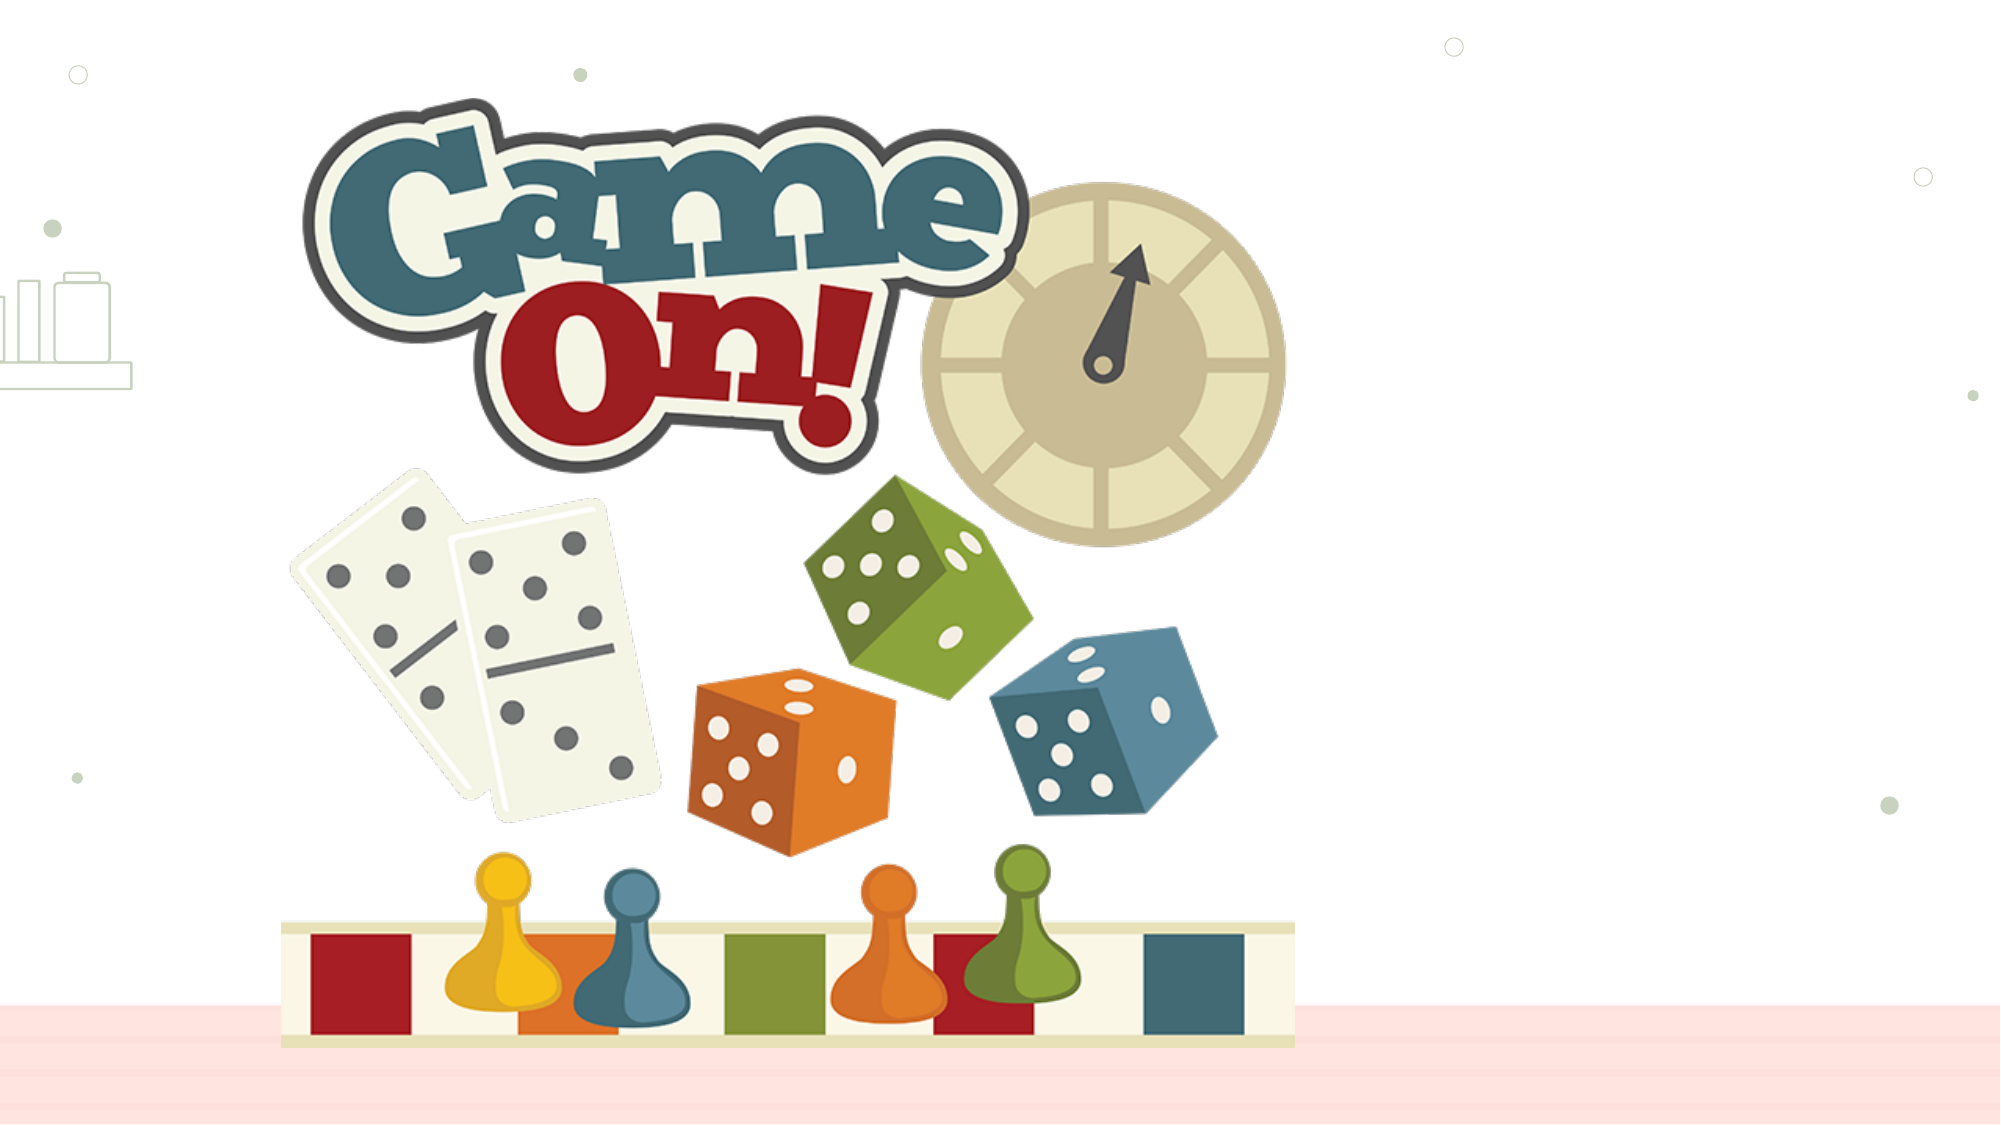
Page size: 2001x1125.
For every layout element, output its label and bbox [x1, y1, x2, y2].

picture [281, 98, 1295, 1048]
